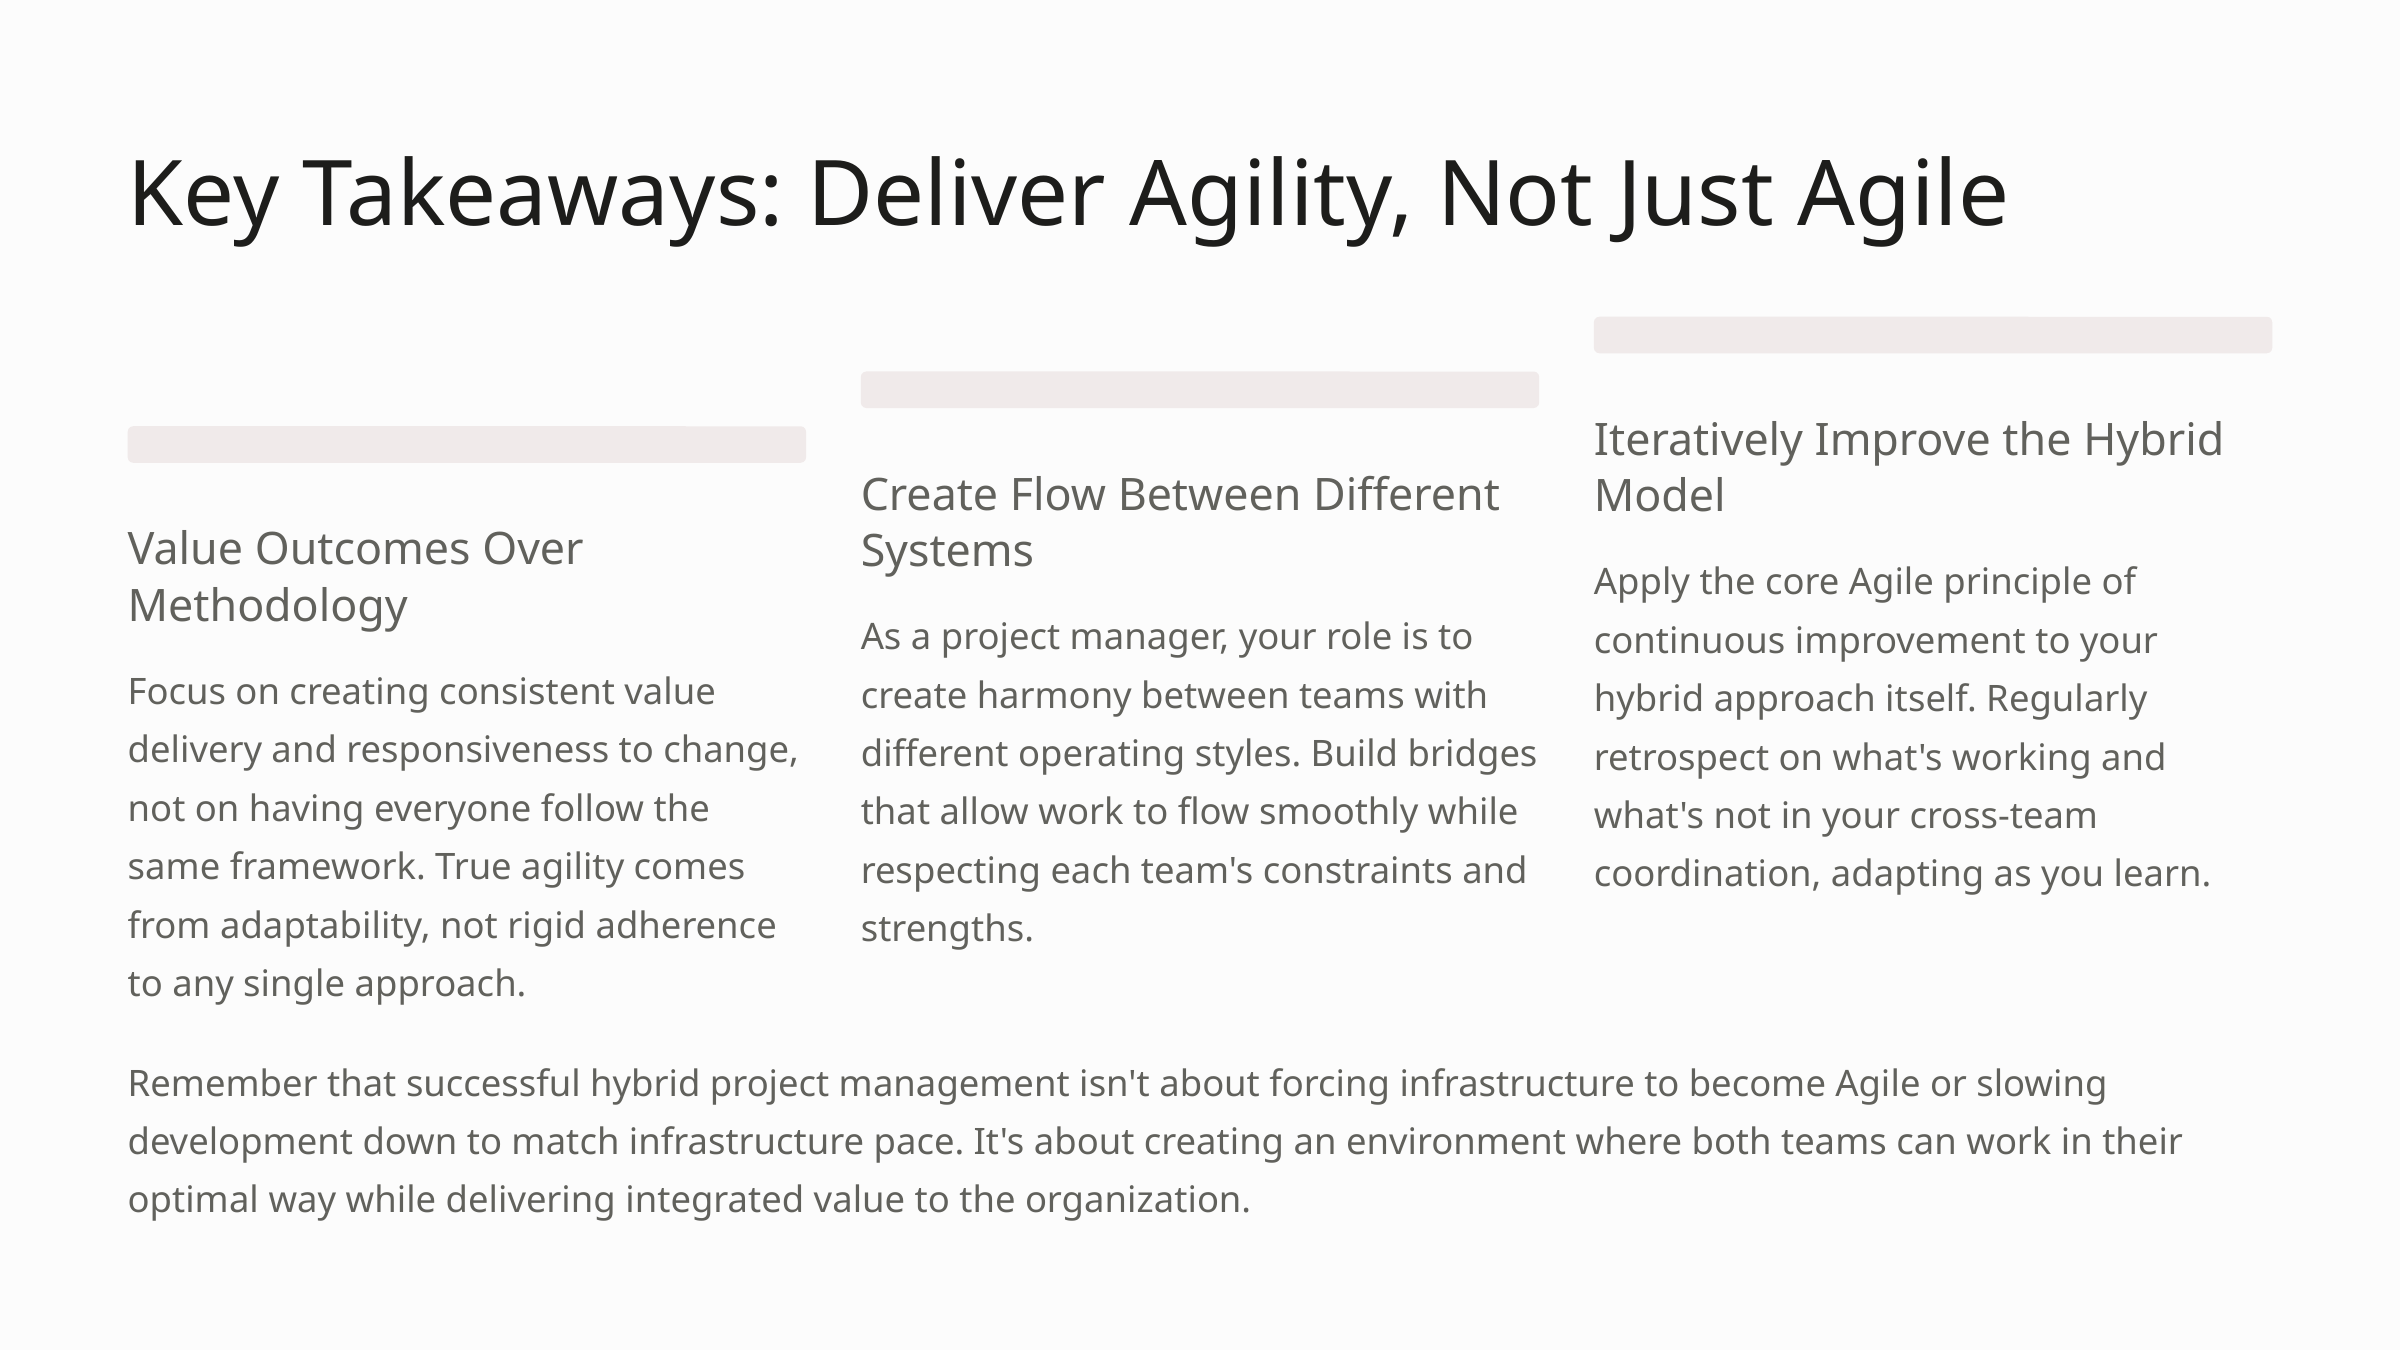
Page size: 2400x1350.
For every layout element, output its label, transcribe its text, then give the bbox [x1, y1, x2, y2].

text_box Key Takeaways: Deliver Agility, Not Just Agile [127, 129, 2211, 244]
text_box Create Flow Between Different Systems [860, 462, 1540, 577]
text_box Apply the core Agile principle of continuous improvement to your hybrid approach itself. Regularly retrospect on what's working and what's not in your cross-team coordination, adapting as you learn. [1593, 544, 2273, 895]
text_box Remember that successful hybrid project management isn't about forcing infrastructure to become Agile or slowing development down to match infrastructure pace. It's about creating an environment where both teams can work in their optimal way while delivering integrated value to the organization. [127, 1044, 2273, 1221]
text_box [127, 426, 807, 463]
text_box Iteratively Improve the Hybrid Model [1593, 408, 2273, 523]
text_box Focus on creating consistent value delivery and responsiveness to change, not on having everyone follow the same framework. True agility comes from adaptability, not rigid adherence to any single approach. [127, 653, 807, 1004]
text_box [1593, 316, 2273, 354]
text_box As a project manager, your role is to create harmony between teams with different operating styles. Build bridges that allow work to flow smoothly while respecting each team's constraints and strengths. [860, 598, 1540, 950]
text_box [860, 371, 1540, 409]
text_box Value Outcomes Over Methodology [127, 517, 807, 632]
